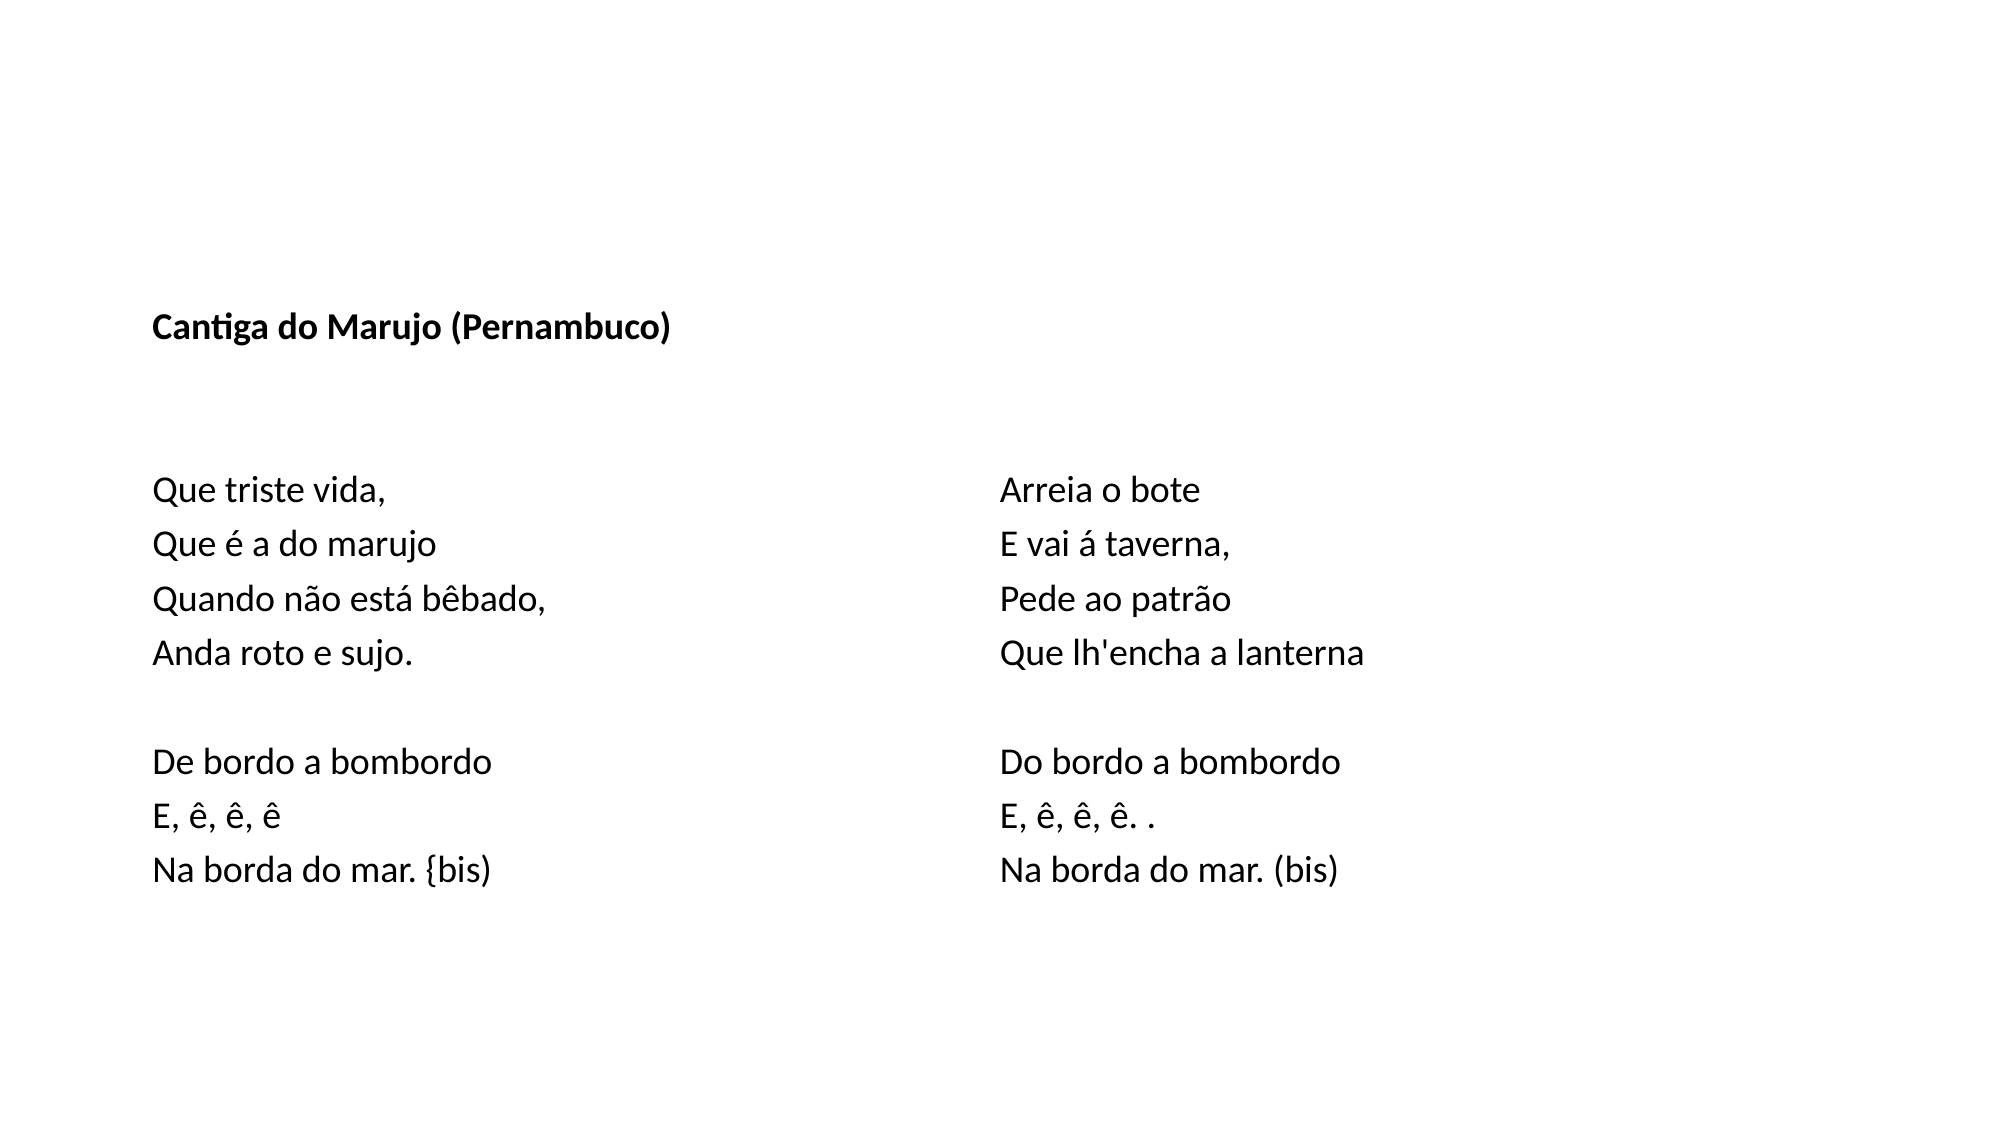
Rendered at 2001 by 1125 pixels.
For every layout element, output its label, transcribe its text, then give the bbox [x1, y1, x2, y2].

list Cantiga do Marujo (Pernambuco) Que triste vida, Que é a do marujo Quando não está bêbado, Anda roto e sujo. De bordo a bombordo E, ê, ê, ê Na borda do mar. {bis) Arreia o bote E vai á taverna, Pede ao patrão Que lh'encha a lanterna Do bordo a bombordo E, ê, ê, ê. . Na borda do mar. (bis) [137, 299, 1863, 1014]
